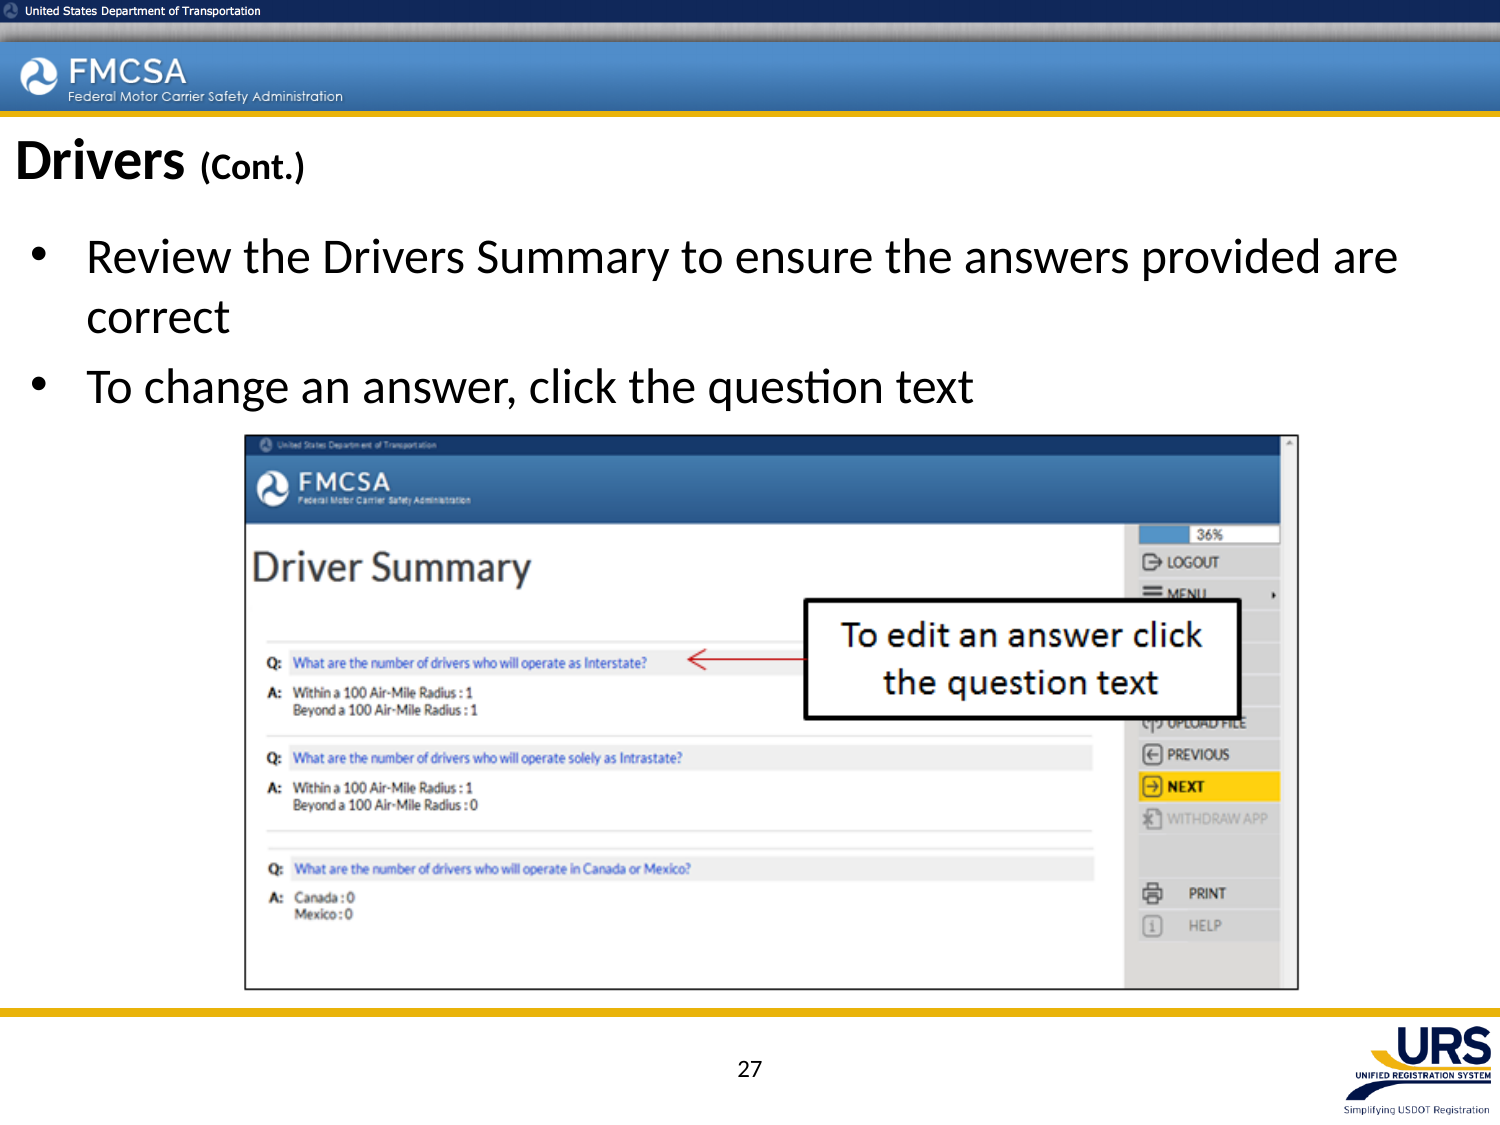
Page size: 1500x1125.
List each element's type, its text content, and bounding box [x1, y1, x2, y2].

slide_number 27 [575, 1037, 925, 1098]
title Drivers (Cont.) [0, 118, 1500, 194]
text_box Review the Drivers Summary to ensure the answers provided are correct To change an answer, click the question text [15, 216, 1485, 438]
picture [243, 430, 1304, 992]
picture [1344, 1026, 1491, 1115]
picture [0, 0, 1500, 111]
